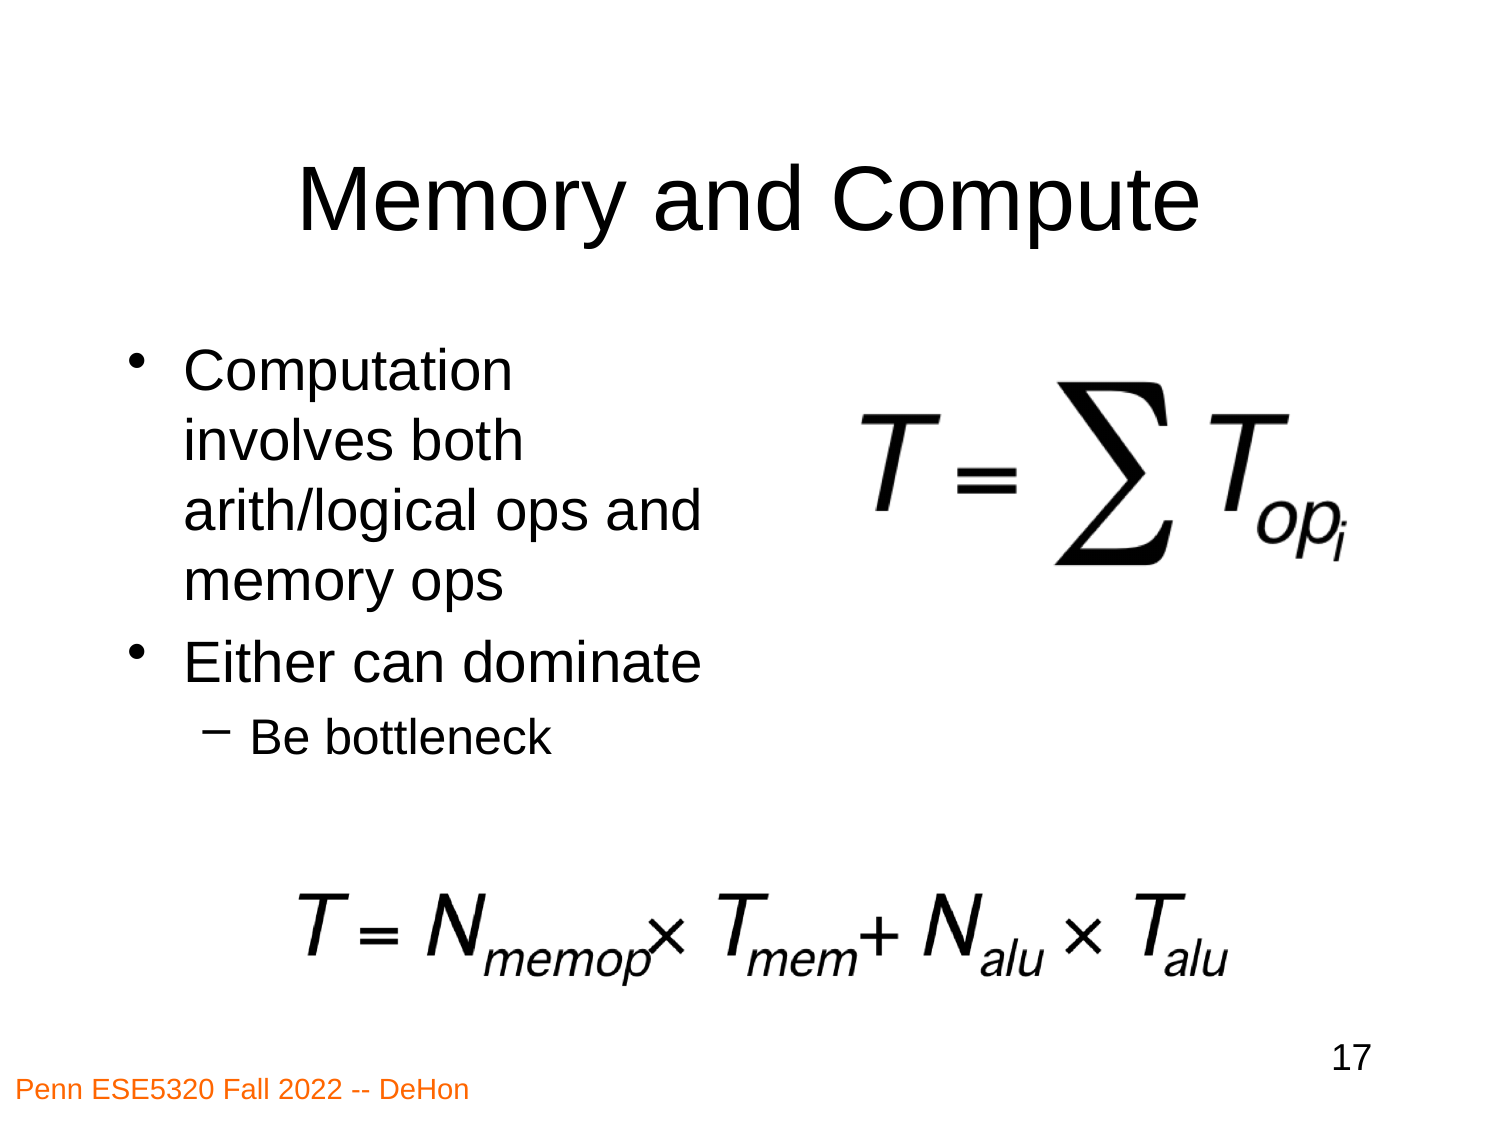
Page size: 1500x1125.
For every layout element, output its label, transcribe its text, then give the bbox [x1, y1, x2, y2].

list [274, 887, 1232, 996]
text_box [824, 362, 1386, 585]
title Memory and Compute [112, 99, 1388, 288]
slide_number Penn ESE5320 Fall 2022 -- DeHon [0, 1062, 613, 1125]
slide_number 17 [1074, 1024, 1388, 1101]
list Computation involves both arith/logical ops and memory ops Either can dominate Be bottleneck [112, 324, 738, 1001]
